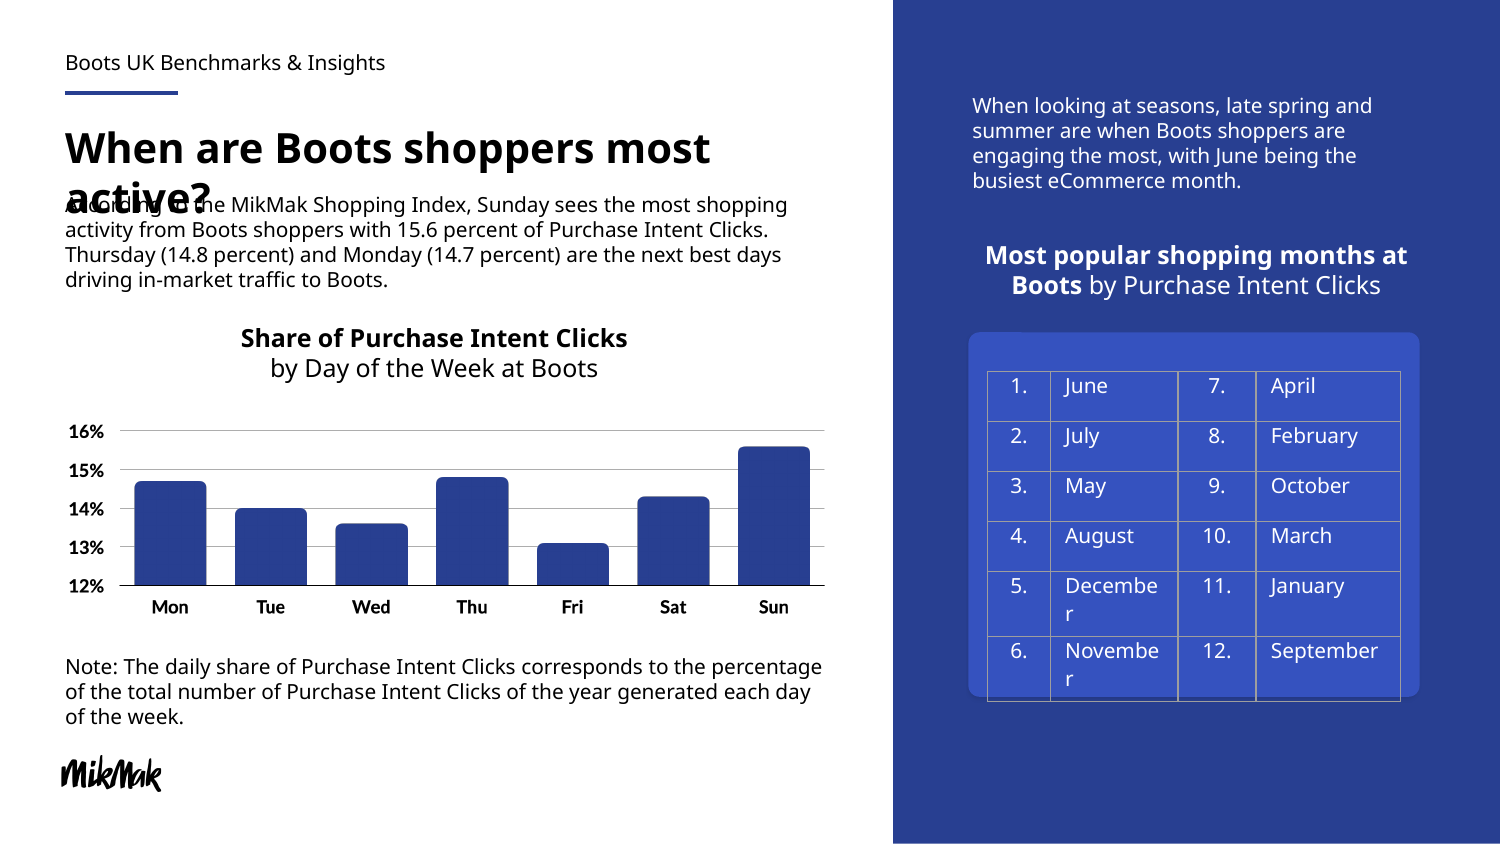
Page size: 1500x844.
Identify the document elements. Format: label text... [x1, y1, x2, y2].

table_header June [1051, 372, 1177, 421]
table_cell 3. [988, 472, 1050, 521]
table_cell 10. [1179, 522, 1255, 571]
table_header 1. [988, 372, 1050, 421]
table_cell 12. [1179, 637, 1255, 701]
table_cell February [1257, 422, 1400, 471]
table_cell 6. [988, 637, 1050, 701]
table_cell May [1051, 472, 1177, 521]
table_cell November [1051, 637, 1177, 701]
text_box Share of Purchase Intent Clicks by Day of the Week at Boots [49, 307, 835, 398]
picture [68, 407, 825, 617]
text_box Note: The daily share of Purchase Intent Clicks corresponds to the percentage of the total number of Purchase Intent Clicks of the year generated each day of the week. [50, 653, 843, 744]
table_cell October [1257, 472, 1400, 521]
text_box When are Boots shoppers most active? [49, 117, 866, 192]
table_cell 11. [1179, 572, 1255, 636]
table_cell 4. [988, 522, 1050, 571]
text_box According to the MikMak Shopping Index, Sunday sees the most shopping activity from Boots shoppers with 15.6 percent of Purchase Intent Clicks. Thursday (14.8 percent) and Monday (14.7 percent) are the next best days driving in-market traffic to Boots. [49, 191, 835, 307]
table_header 7. [1179, 372, 1255, 421]
table_cell 9. [1179, 472, 1255, 521]
table_cell 2. [988, 422, 1050, 471]
table_cell July [1051, 422, 1177, 471]
table_cell August [1051, 522, 1177, 571]
text_box [968, 332, 1420, 697]
table_cell January [1257, 572, 1400, 636]
text_box Most popular shopping months at Boots by Purchase Intent Clicks [978, 225, 1430, 315]
table_cell 8. [1179, 422, 1255, 471]
table_cell December [1051, 572, 1177, 636]
table_cell March [1257, 522, 1400, 571]
table_cell September [1257, 637, 1400, 701]
text_box [893, 0, 1500, 844]
text_box When looking at seasons, late spring and summer are when Boots shoppers are engaging the most, with June being the busiest eCommerce month. [957, 93, 1436, 208]
table_cell 5. [988, 572, 1050, 636]
text_box Boots UK Benchmarks & Insights [64, 37, 459, 88]
table_header April [1257, 372, 1400, 421]
picture [61, 755, 162, 792]
